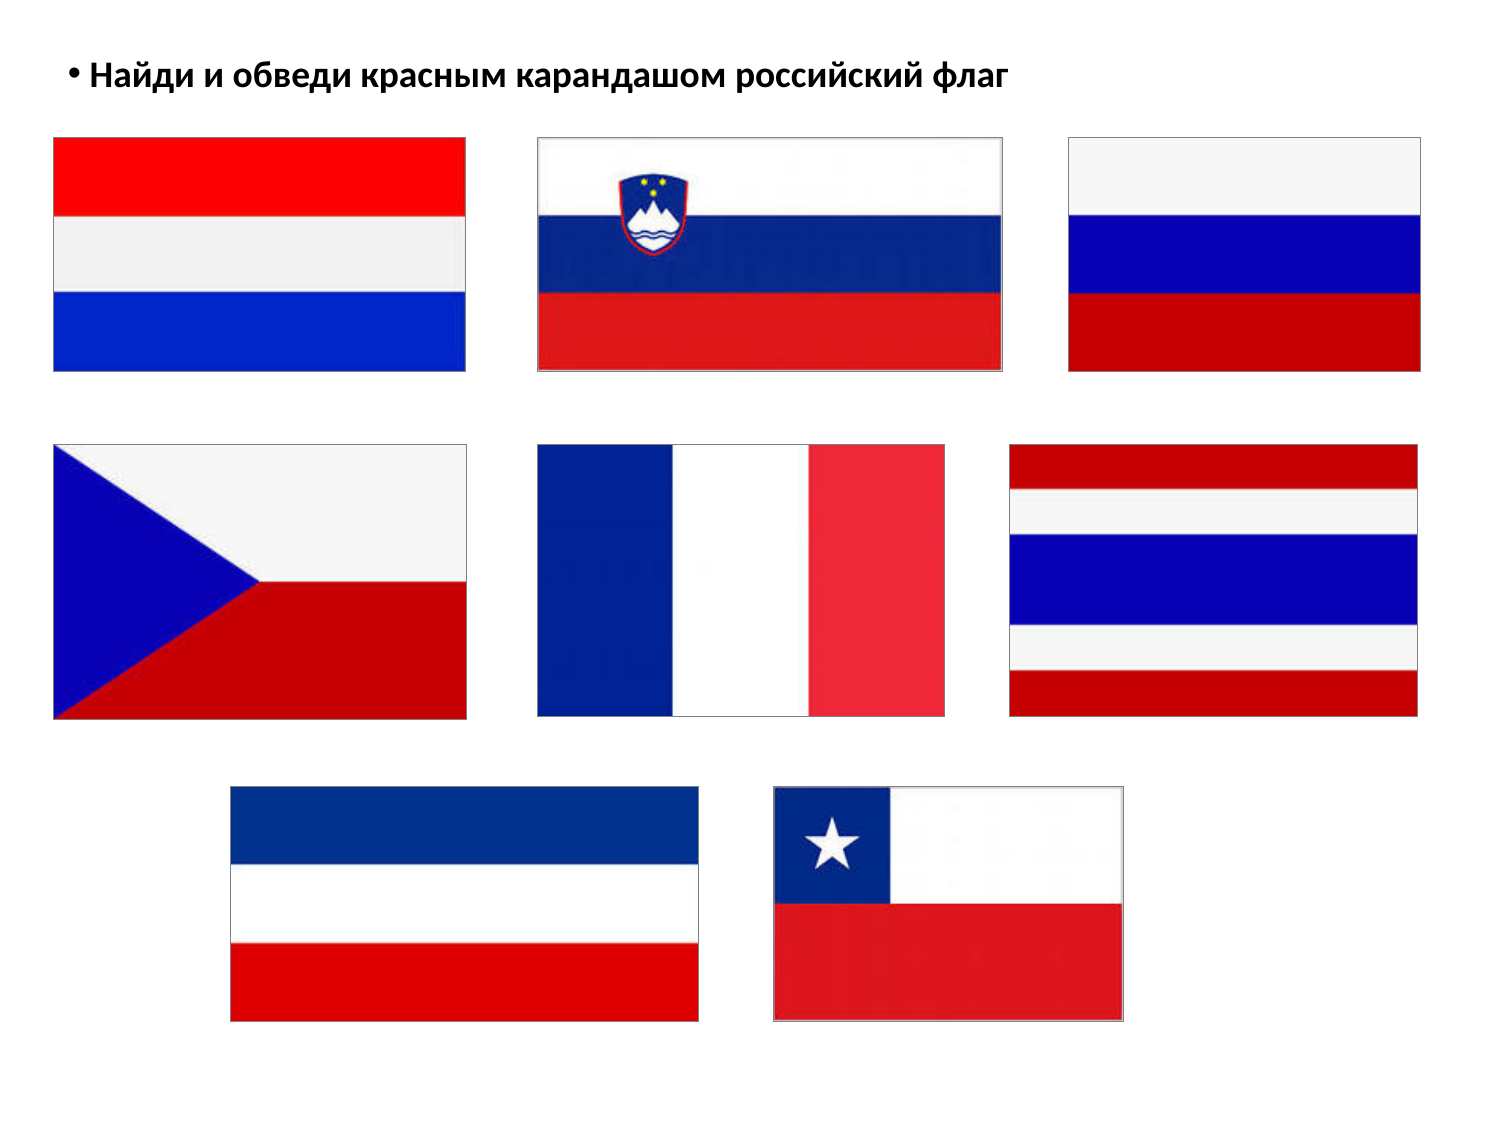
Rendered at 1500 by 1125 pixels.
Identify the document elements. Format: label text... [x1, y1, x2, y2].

picture [52, 444, 467, 721]
picture [537, 136, 1004, 372]
picture [52, 136, 466, 372]
picture [1009, 444, 1418, 717]
picture [229, 786, 700, 1022]
text_box Найди и обведи красным карандашом российский флаг [53, 42, 1424, 103]
picture [537, 444, 946, 717]
picture [1068, 136, 1421, 372]
picture [773, 786, 1124, 1022]
